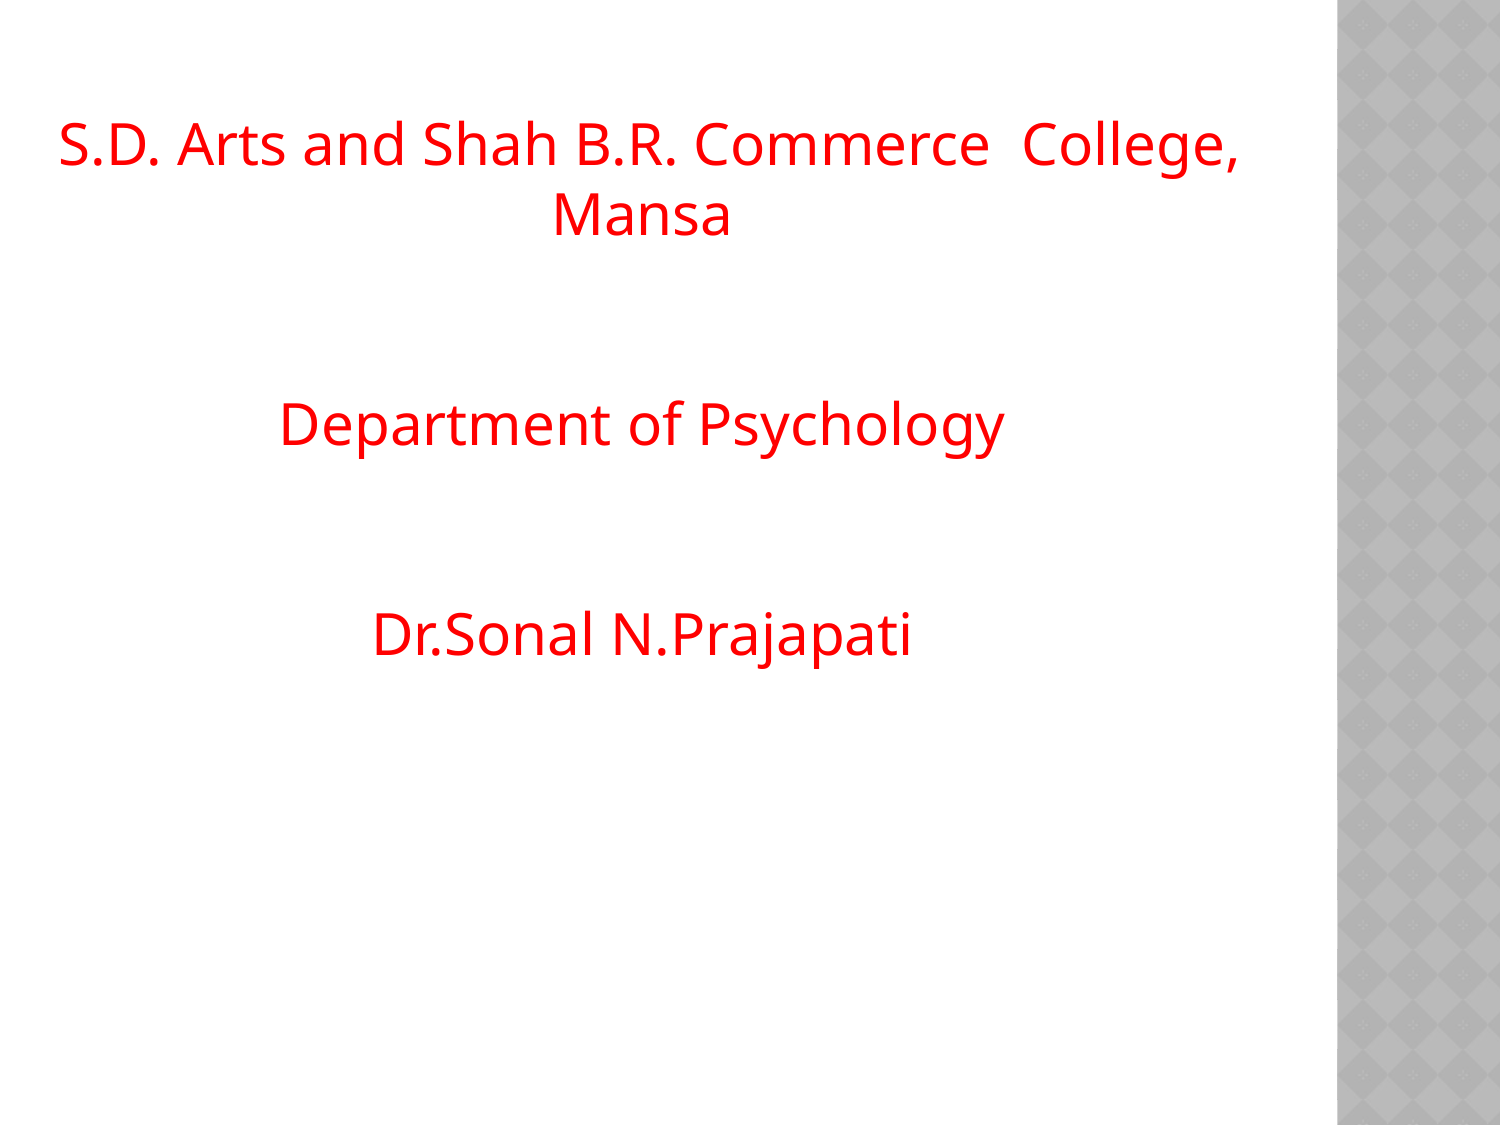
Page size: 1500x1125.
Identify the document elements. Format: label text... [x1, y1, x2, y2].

text_box S.D. Arts and Shah B.R. Commerce College, Mansa Department of Psychology Dr.Sonal N.Prajapati [37, 99, 1263, 675]
